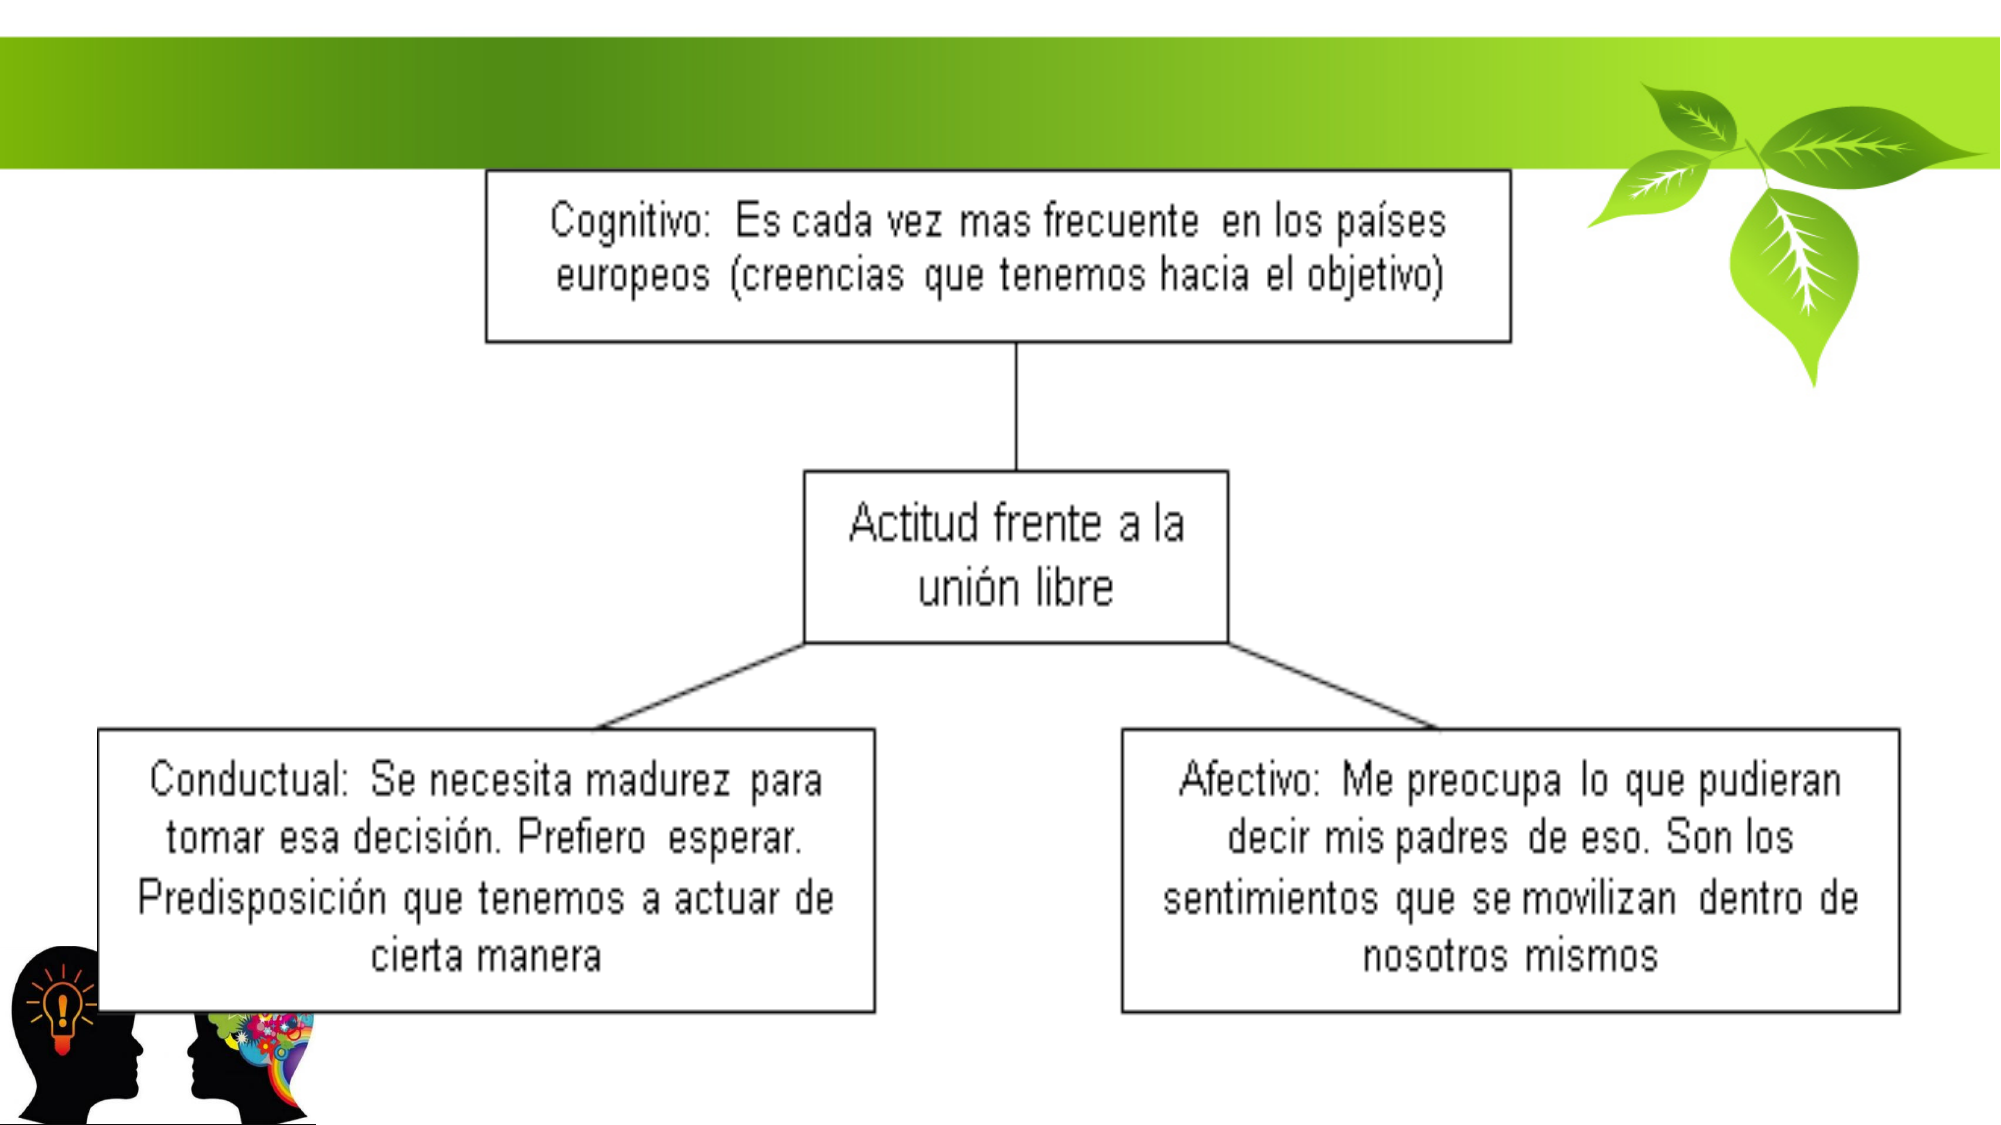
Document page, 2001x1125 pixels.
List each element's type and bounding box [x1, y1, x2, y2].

text_box [0, 938, 316, 1125]
picture [0, 0, 2000, 1125]
